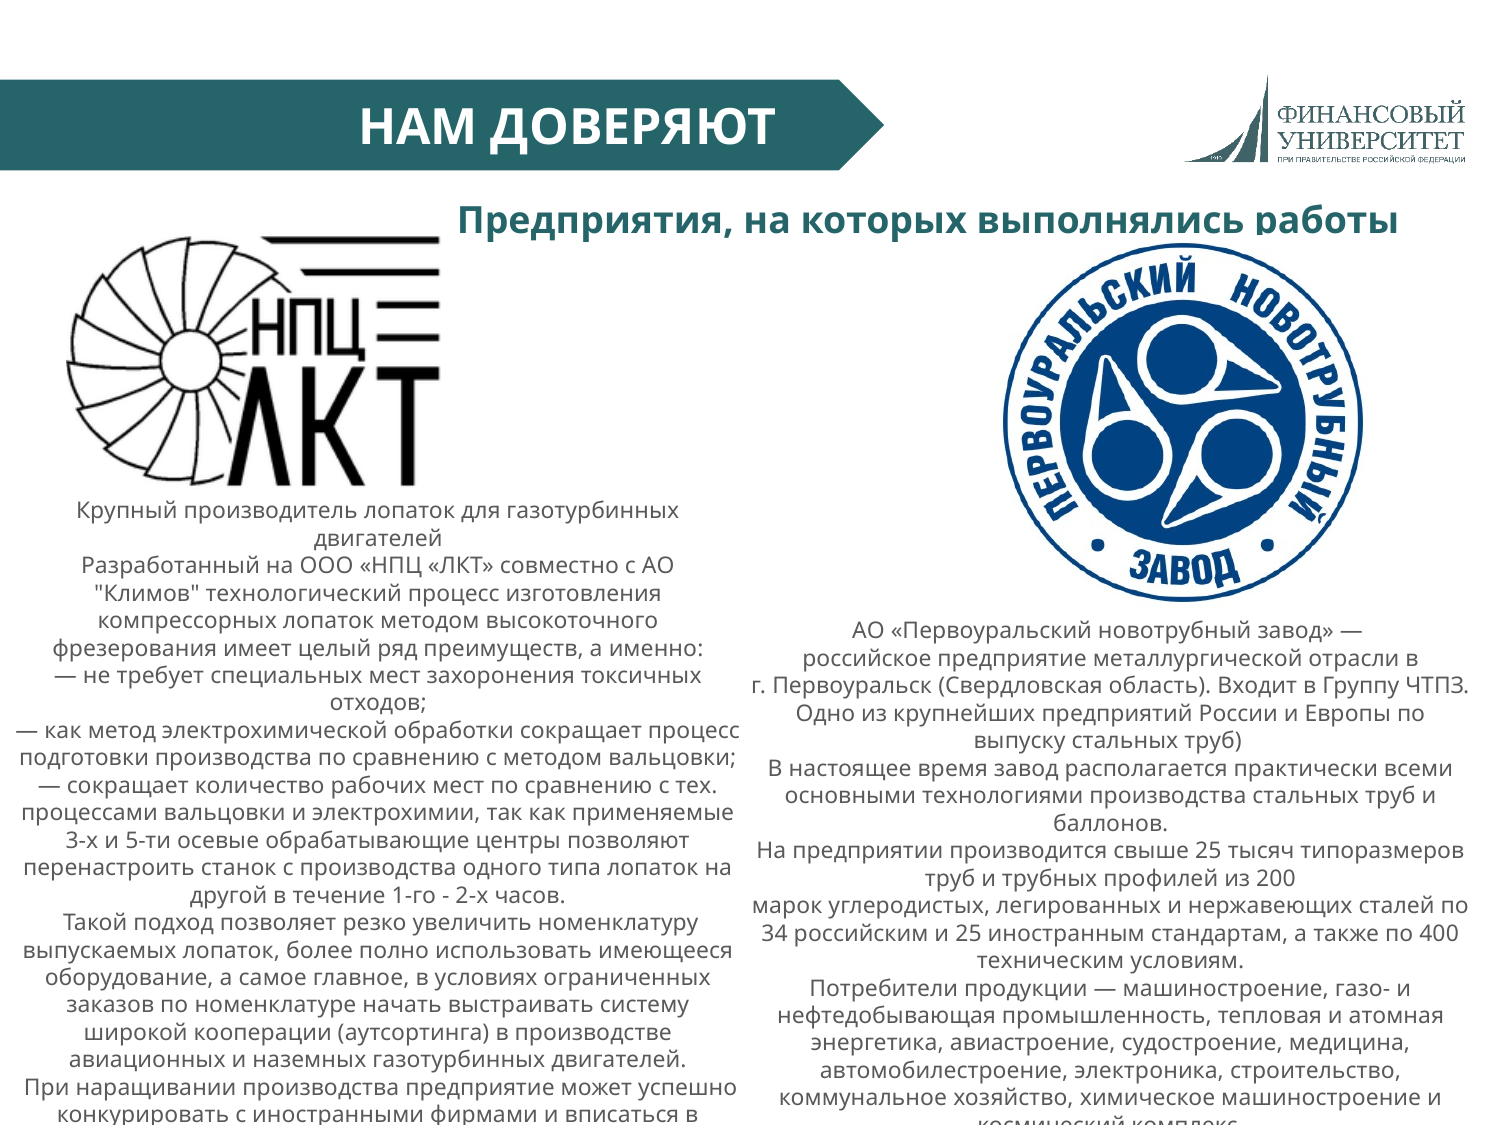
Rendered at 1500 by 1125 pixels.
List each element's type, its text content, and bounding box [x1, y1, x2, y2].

picture [995, 235, 1370, 609]
text_box Предприятия, на которых выполнялись работы [442, 193, 1466, 277]
picture [1182, 70, 1466, 171]
picture [66, 235, 443, 489]
text_box Крупный производитель лопаток для газотурбинных двигателей Разработанный на ООО «НПЦ «ЛКТ» совместно с АО "Климов" технологический процесс изготовления компрессорных лопаток методом высокоточного фрезерования имеет целый ряд преимуществ, а именно: — не требует специальных мест захоронения токсичных отходов; — как метод электрохимической обработки сокращает процесс подготовки производства по сравнению с методом вальцовки; — сокращает количество рабочих мест по сравнению с тех. процессами вальцовки и электрохимии, так как применяемые 3-х и 5-ти осевые обрабатывающие центры позволяют перенастроить станок с производства одного типа лопаток на другой в течение 1-го - 2-х часов. Такой подход позволяет резко увеличить номенклатуру выпускаемых лопаток, более полно использовать имеющееся оборудование, а самое главное, в условиях ограниченных заказов по номенклатуре начать выстраивать систему широкой кооперации (аутсортинга) в производстве авиационных и наземных газотурбинных двигателей. При наращивании производства предприятие может успешно конкурировать с иностранными фирмами и вписаться в международную систему кооперации. [0, 488, 757, 1125]
text_box [0, 78, 886, 172]
text_box НАМ ДОВЕРЯЮТ [343, 87, 792, 162]
text_box АО «Первоуральский новотрубный завод» — российское предприятие металлургической отрасли в г. Первоуральск (Свердловская область). Входит в Группу ЧТПЗ. Одно из крупнейших предприятий России и Европы по выпуску стальных труб) В настоящее время завод располагается практически всеми основными технологиями производства стальных труб и баллонов. На предприятии производится свыше 25 тысяч типоразмеров труб и трубных профилей из 200 марок углеродистых, легированных и нержавеющих сталей по 34 российским и 25 иностранным стандартам, а также по 400 техническим условиям. Потребители продукции — машиностроение, газо- и нефтедобывающая промышленность, тепловая и атомная энергетика, авиастроение, судостроение, медицина, автомобилестроение, электроника, строительство, коммунальное хозяйство, химическое машиностроение и космический комплекс. [757, 608, 1487, 1125]
